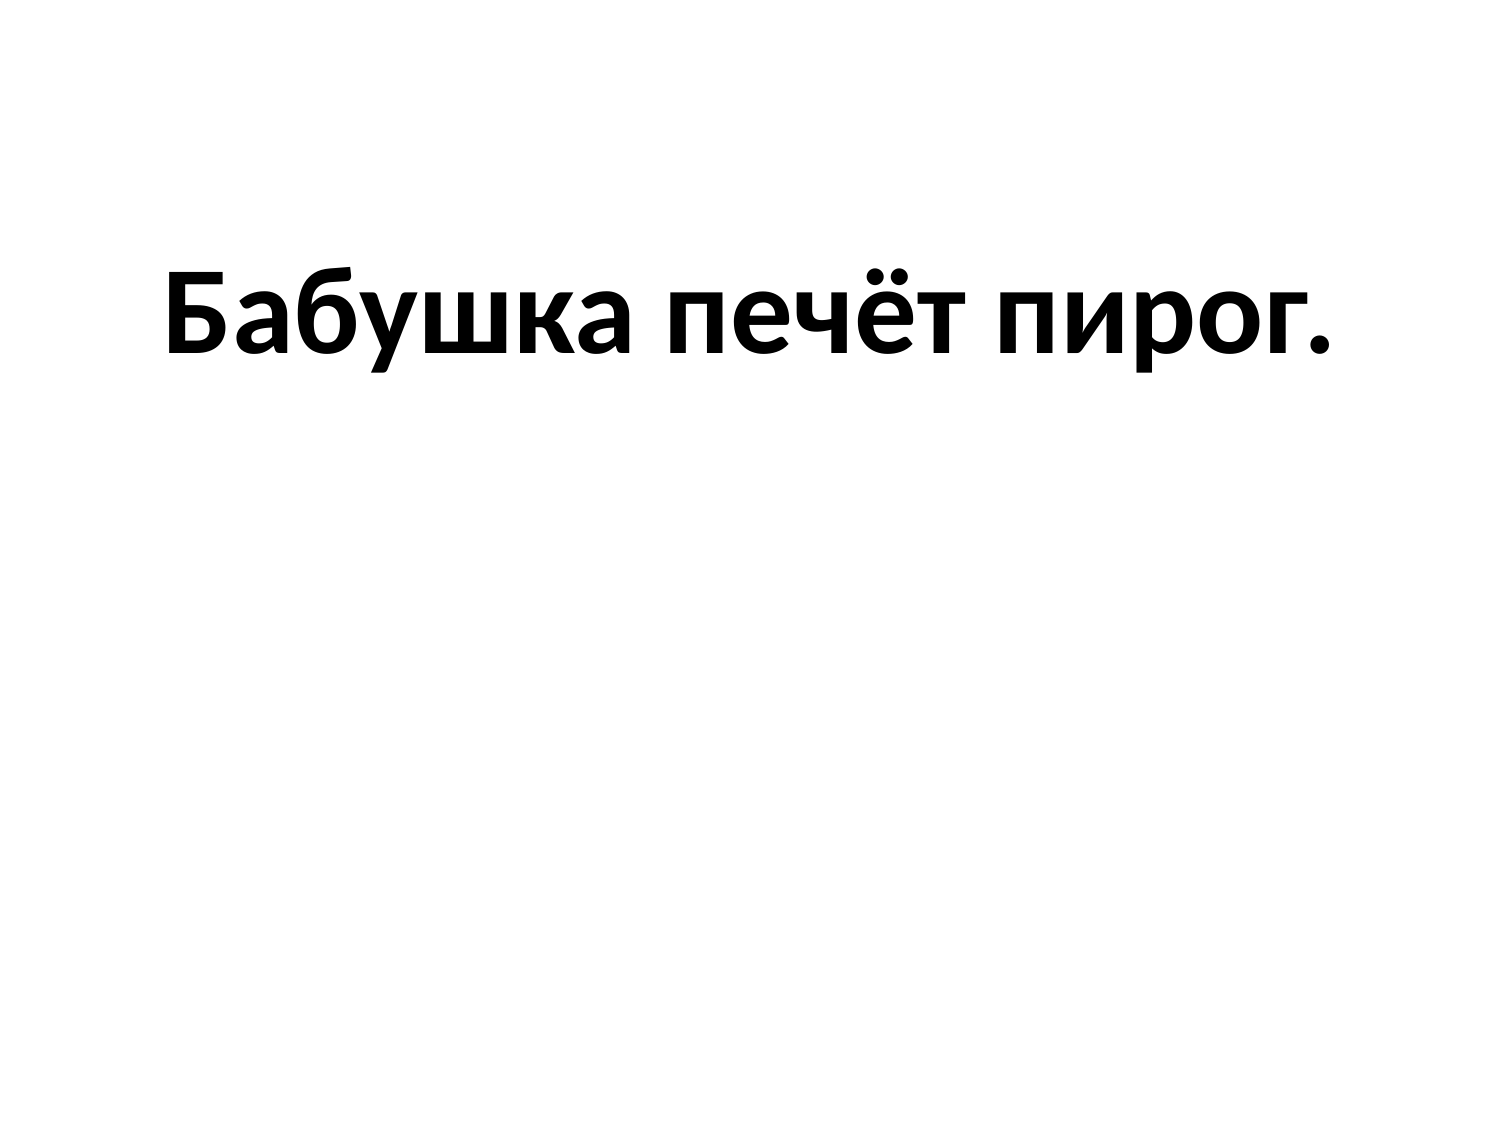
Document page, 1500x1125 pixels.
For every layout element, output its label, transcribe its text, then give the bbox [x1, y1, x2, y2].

title Бабушка печёт пирог. [75, 45, 1425, 563]
